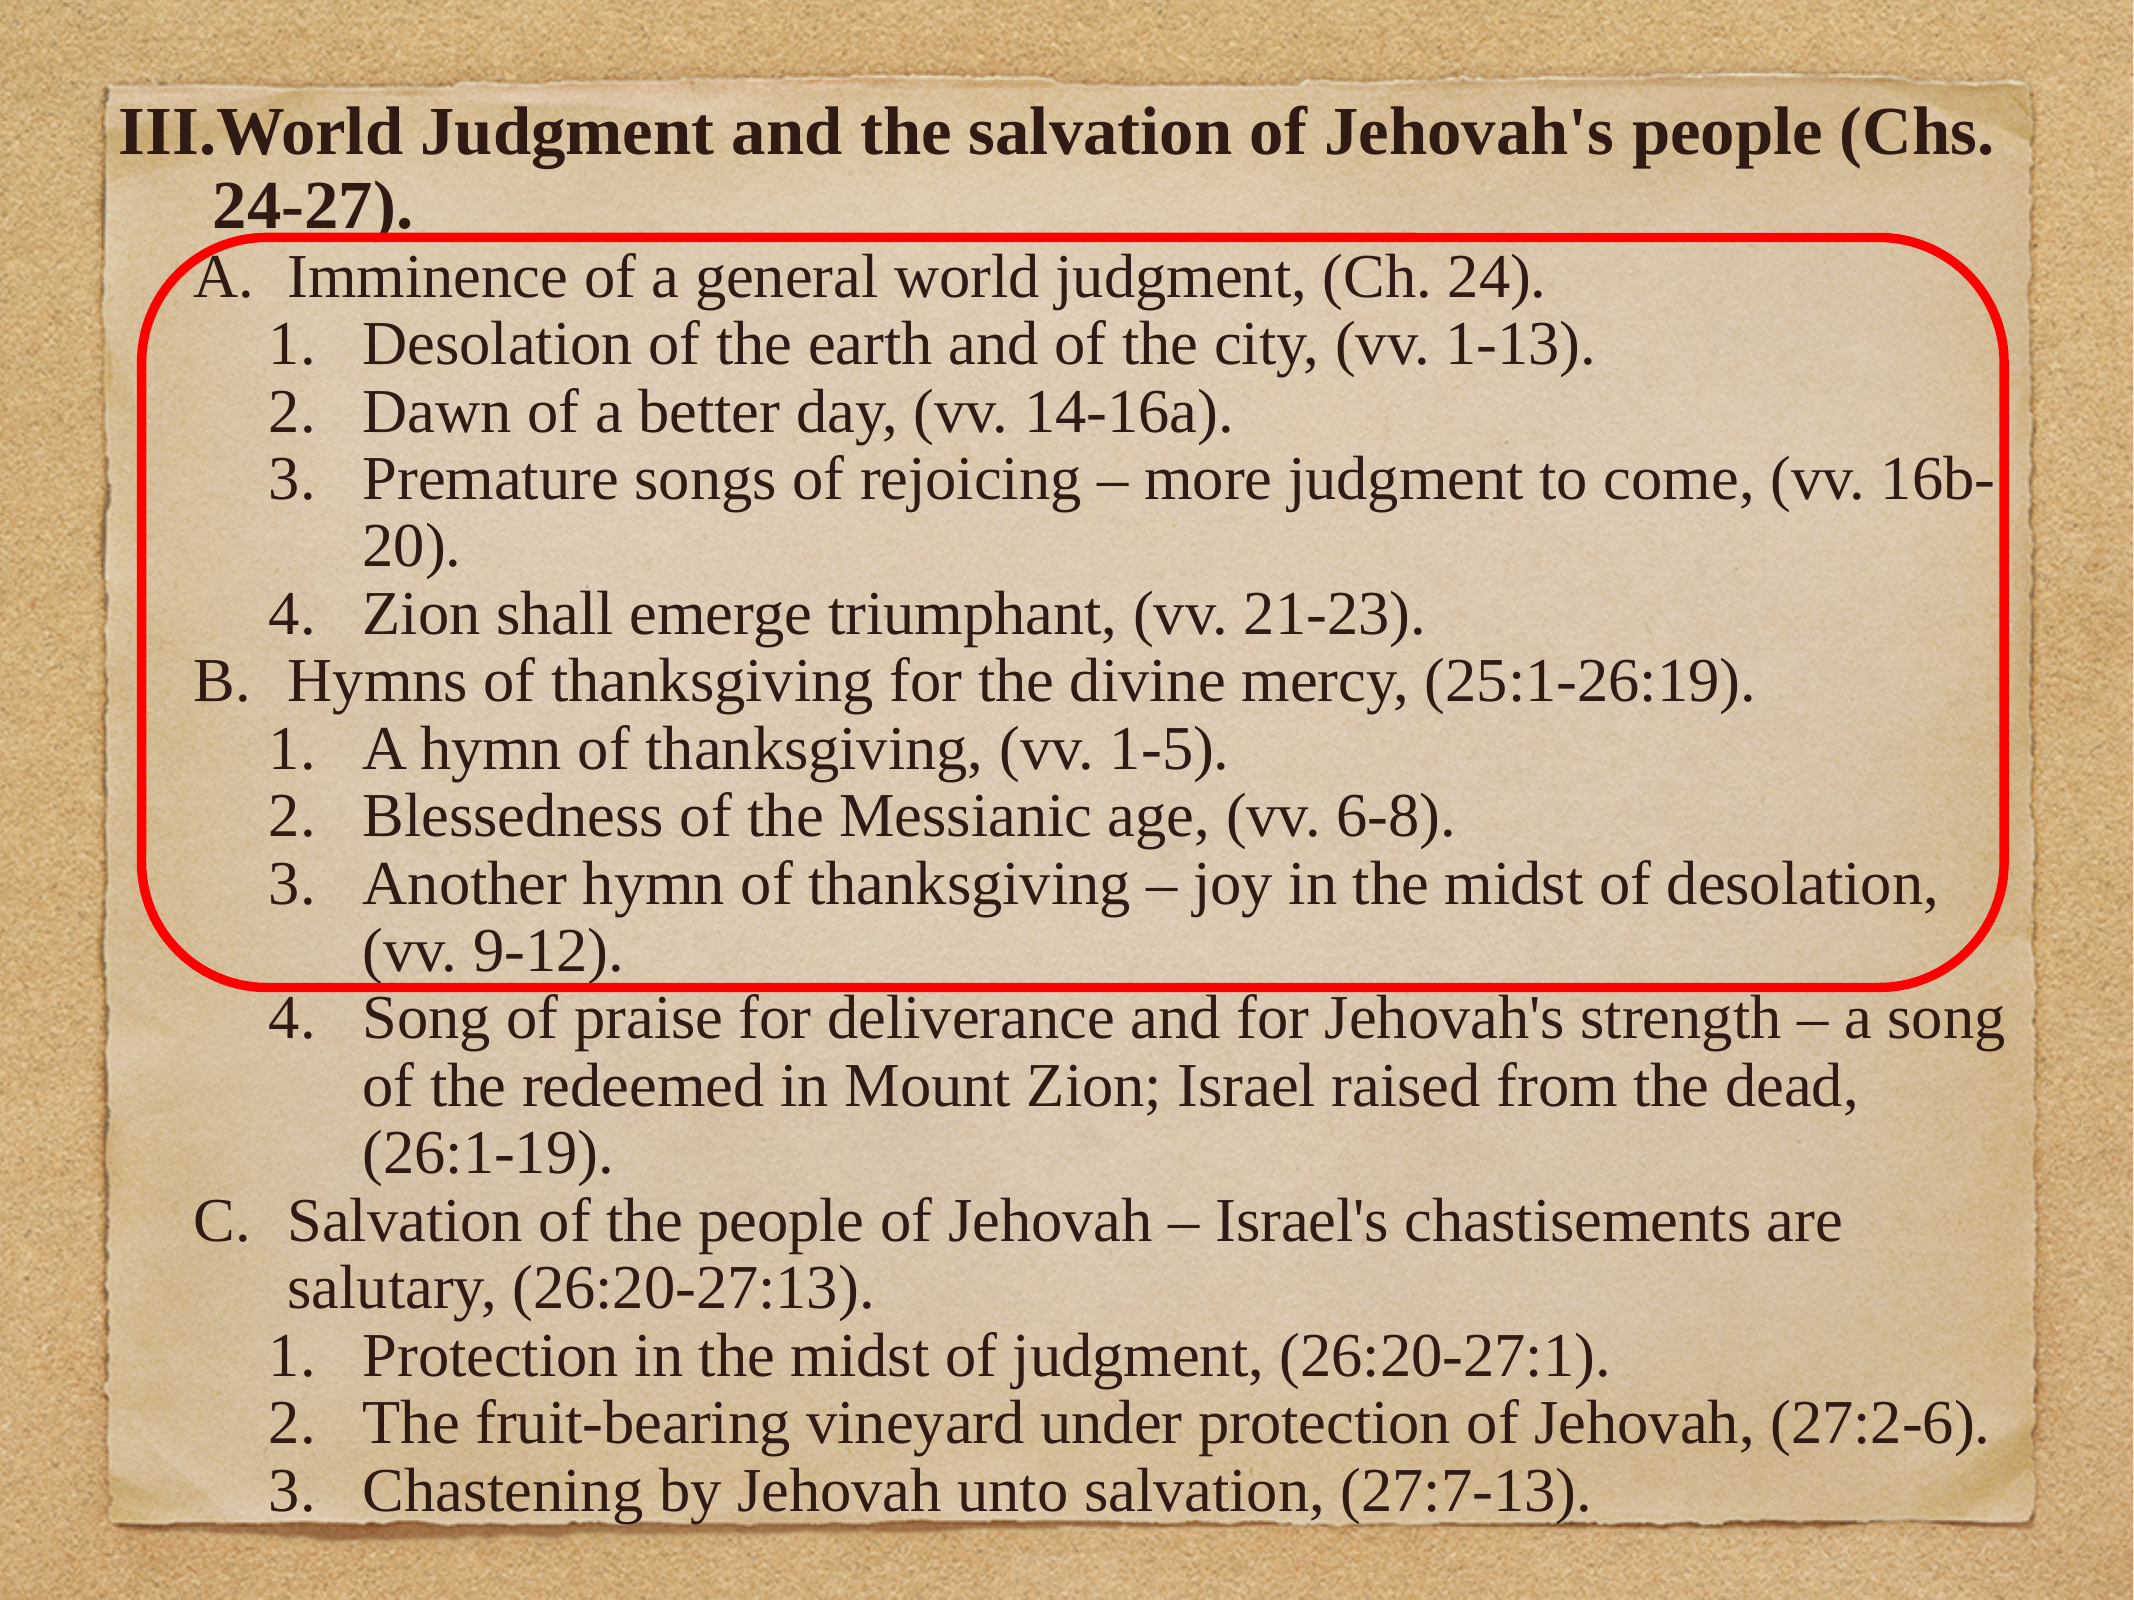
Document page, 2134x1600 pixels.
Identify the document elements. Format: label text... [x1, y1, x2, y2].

picture [0, 0, 2134, 1600]
text_box World Judgment and the salvation of Jehovah's people (Chs. 24-27). Imminence of a general world judgment, (Ch. 24). Desolation of the earth and of the city, (vv. 1-13). Dawn of a better day, (vv. 14-16a). Premature songs of rejoicing – more judgment to come, (vv. 16b-20). Zion shall emerge triumphant, (vv. 21-23). Hymns of thanksgiving for the divine mercy, (25:1-26:19). A hymn of thanksgiving, (vv. 1-5). Blessedness of the Messianic age, (vv. 6-8). Another hymn of thanksgiving – joy in the midst of desolation, (vv. 9-12). Song of praise for deliverance and for Jehovah's strength – a song of the redeemed in Mount Zion; Israel raised from the dead, (26:1-19). Salvation of the people of Jehovah – Israel's chastisements are salutary, (26:20-27:13). Protection in the midst of judgment, (26:20-27:1). The fruit-bearing vineyard under protection of Jehovah, (27:2-6). Chastening by Jehovah unto salvation, (27:7-13). [104, 87, 2042, 1532]
text_box [141, 237, 2005, 988]
